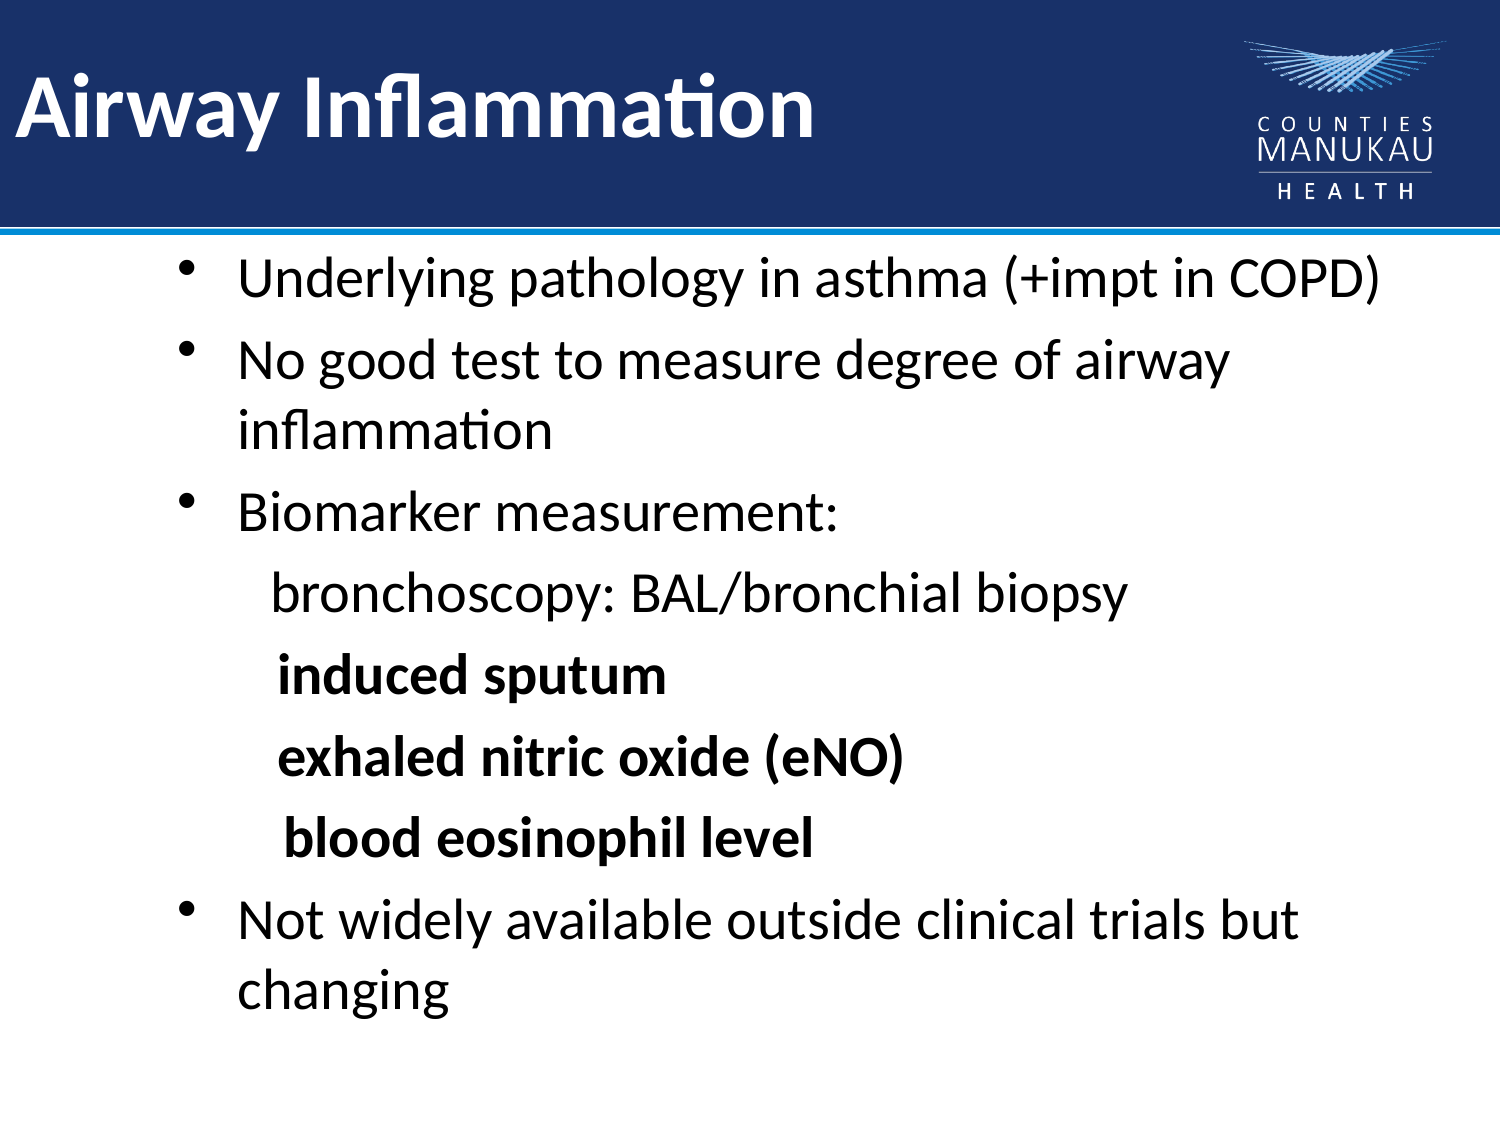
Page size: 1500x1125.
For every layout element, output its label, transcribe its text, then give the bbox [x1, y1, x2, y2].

picture [1234, 30, 1456, 209]
list Underlying pathology in asthma (+impt in COPD) No good test to measure degree of airway inflammation Biomarker measurement: bronchoscopy: BAL/bronchial biopsy induced sputum exhaled nitric oxide (eNO) blood eosinophil level Not widely available outside clinical trials but changing [162, 231, 1500, 907]
title Airway Inflammation [0, 2, 1351, 199]
